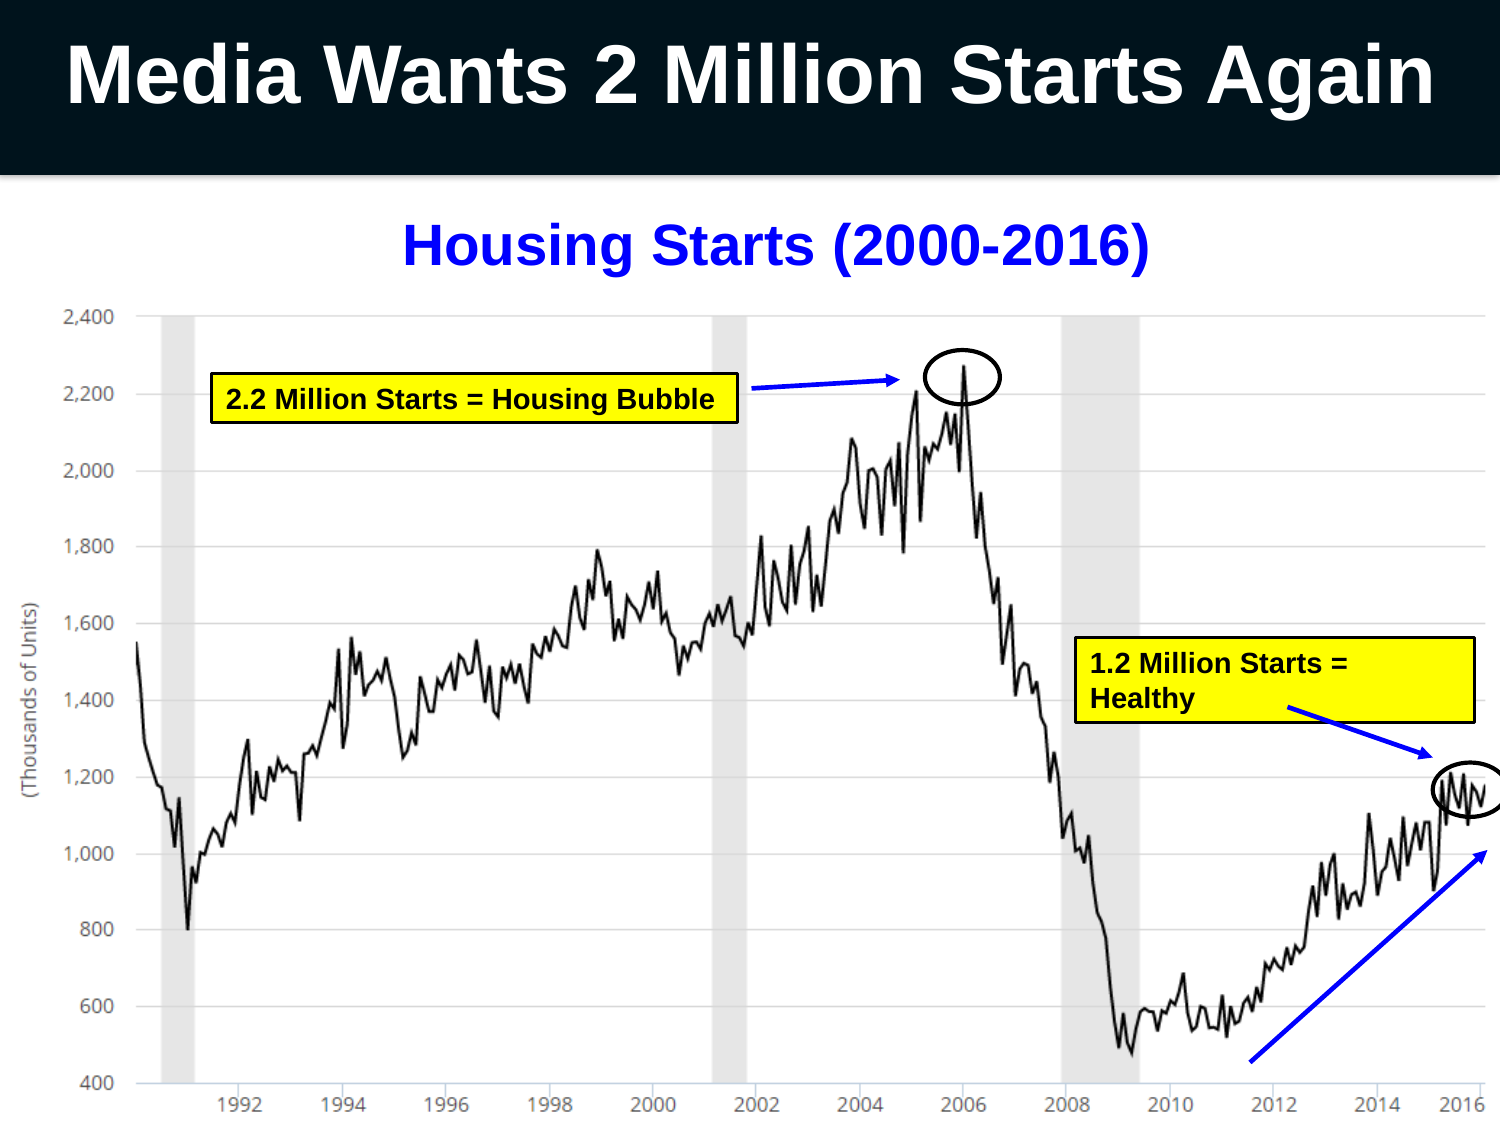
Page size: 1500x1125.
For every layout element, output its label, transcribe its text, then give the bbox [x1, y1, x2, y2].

title Media Wants 2 Million Starts Again [2, 12, 1500, 188]
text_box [751, 379, 901, 389]
picture [0, 298, 1500, 1125]
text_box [1287, 706, 1434, 758]
text_box Housing Starts (2000-2016) [387, 200, 1188, 285]
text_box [1249, 849, 1488, 1063]
